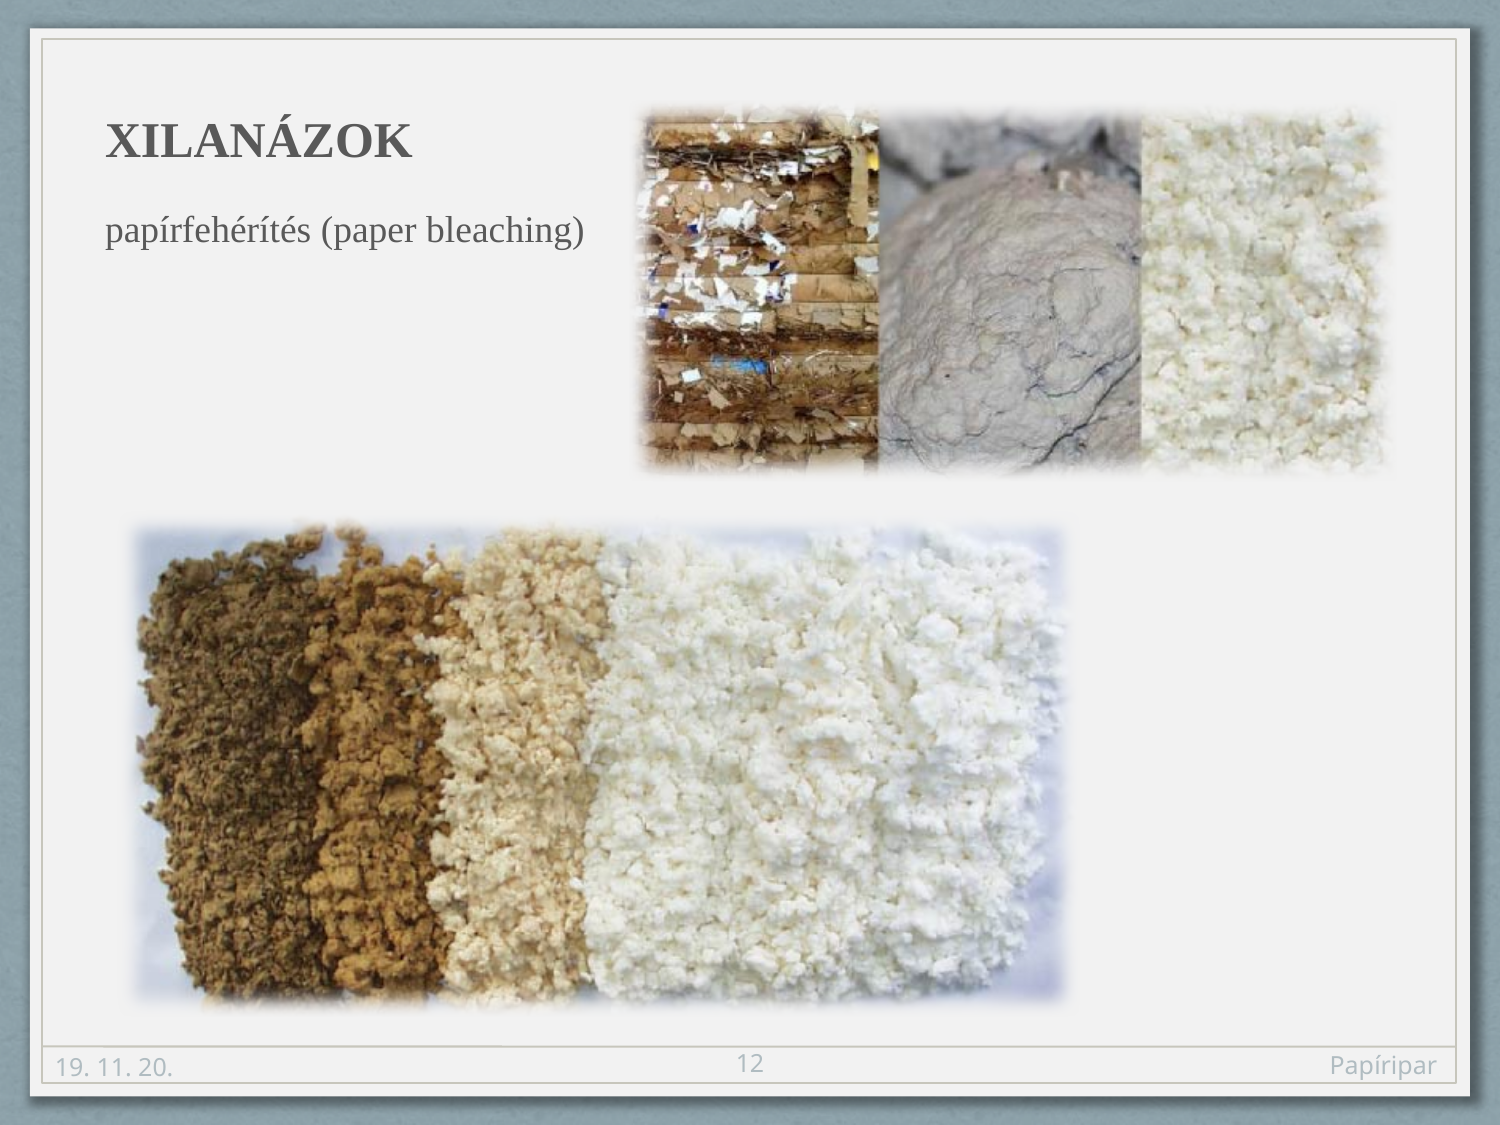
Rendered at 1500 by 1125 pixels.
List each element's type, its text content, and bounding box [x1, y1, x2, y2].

picture [628, 99, 1398, 483]
text_box XILANÁZOK papírfehérítés (paper bleaching) [90, 100, 622, 258]
slide_number 12 [687, 1042, 813, 1088]
footer Papíripar [977, 1045, 1453, 1088]
picture [117, 509, 1081, 1018]
slide_number 19. 11. 20. [39, 1045, 390, 1088]
